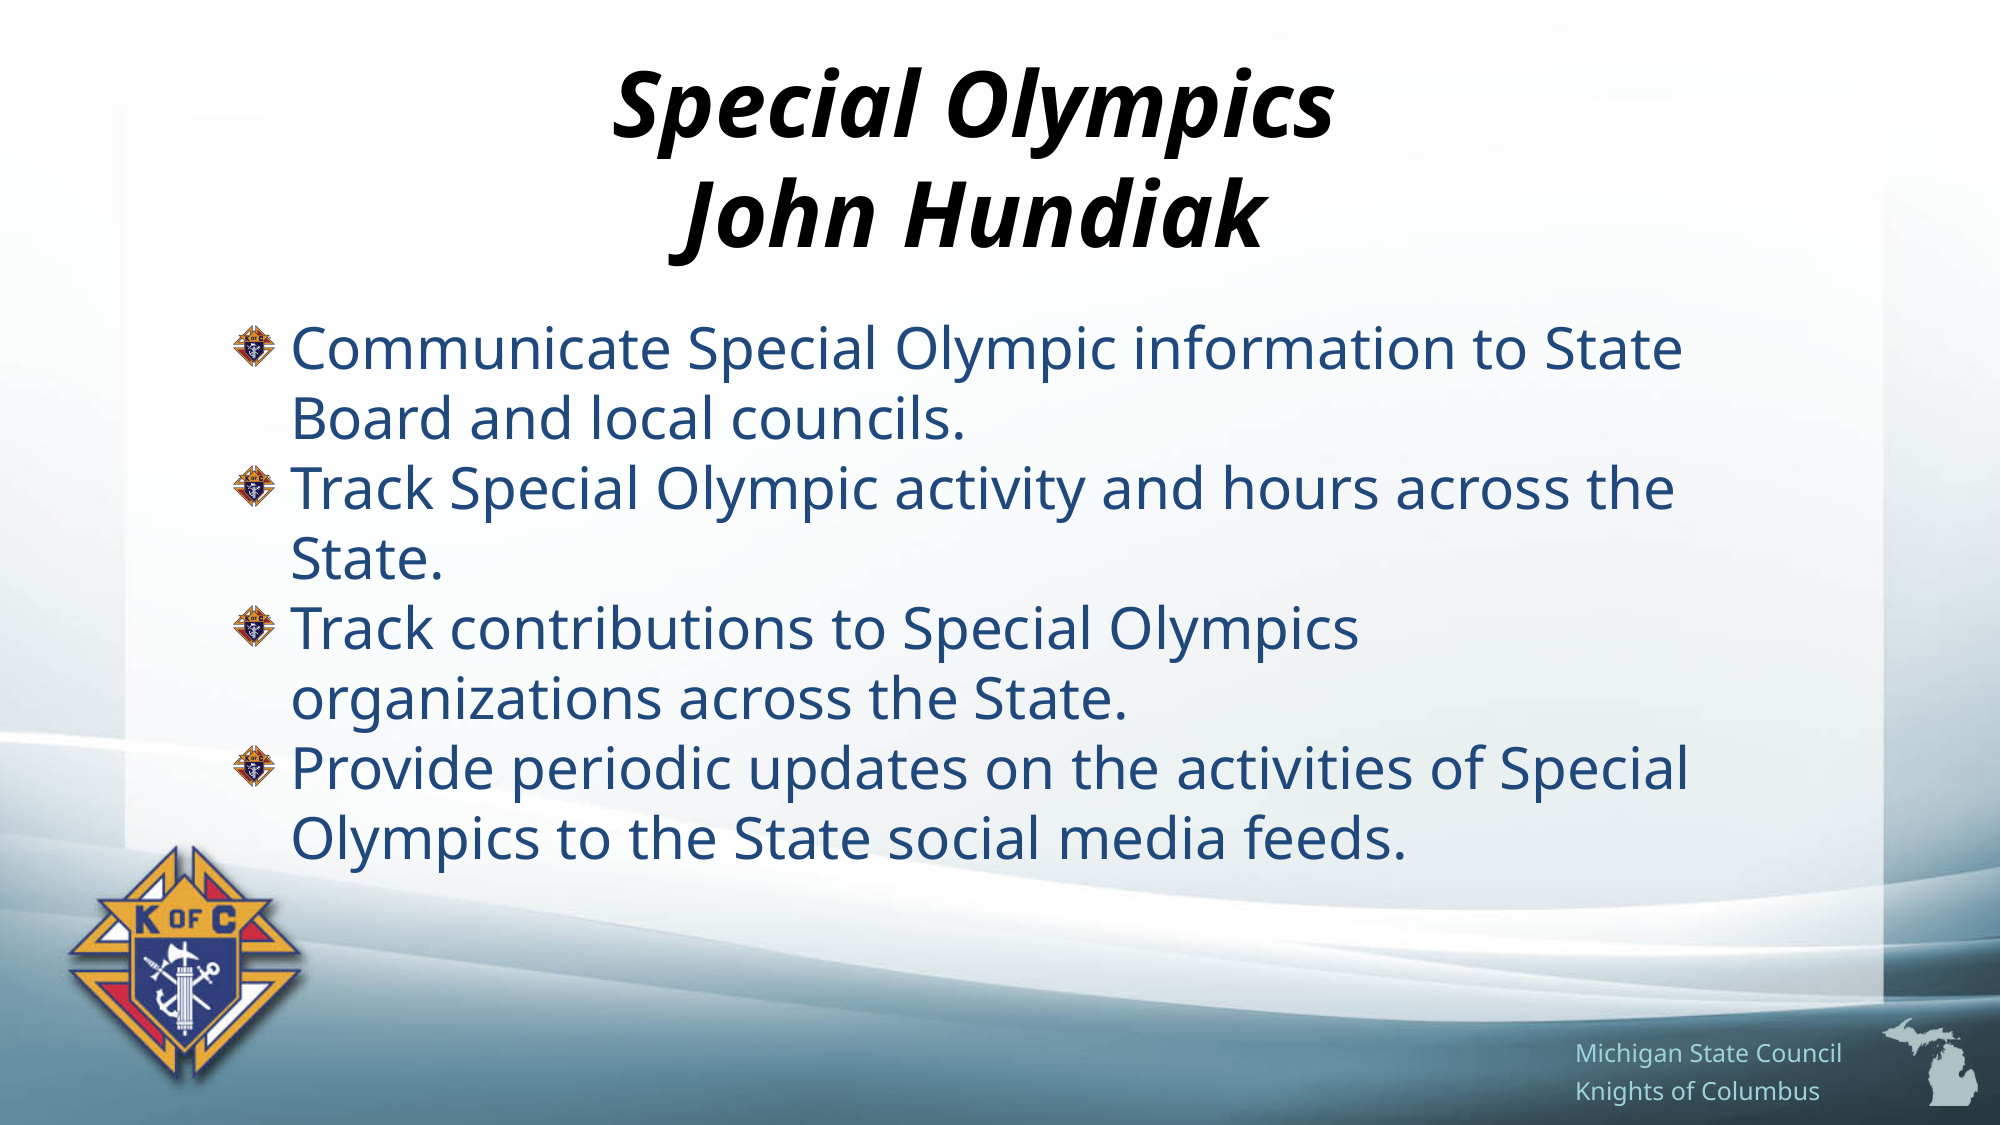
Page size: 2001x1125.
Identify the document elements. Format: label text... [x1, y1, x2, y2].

title Special Olympics John Hundiak [199, 62, 1751, 251]
list Communicate Special Olympic information to State Board and local councils. Track Special Olympic activity and hours across the State. Track contributions to Special Olympics organizations across the State. Provide periodic updates on the activities of Special Olympics to the State social media feeds. [199, 299, 1751, 976]
picture [0, 0, 2000, 1125]
